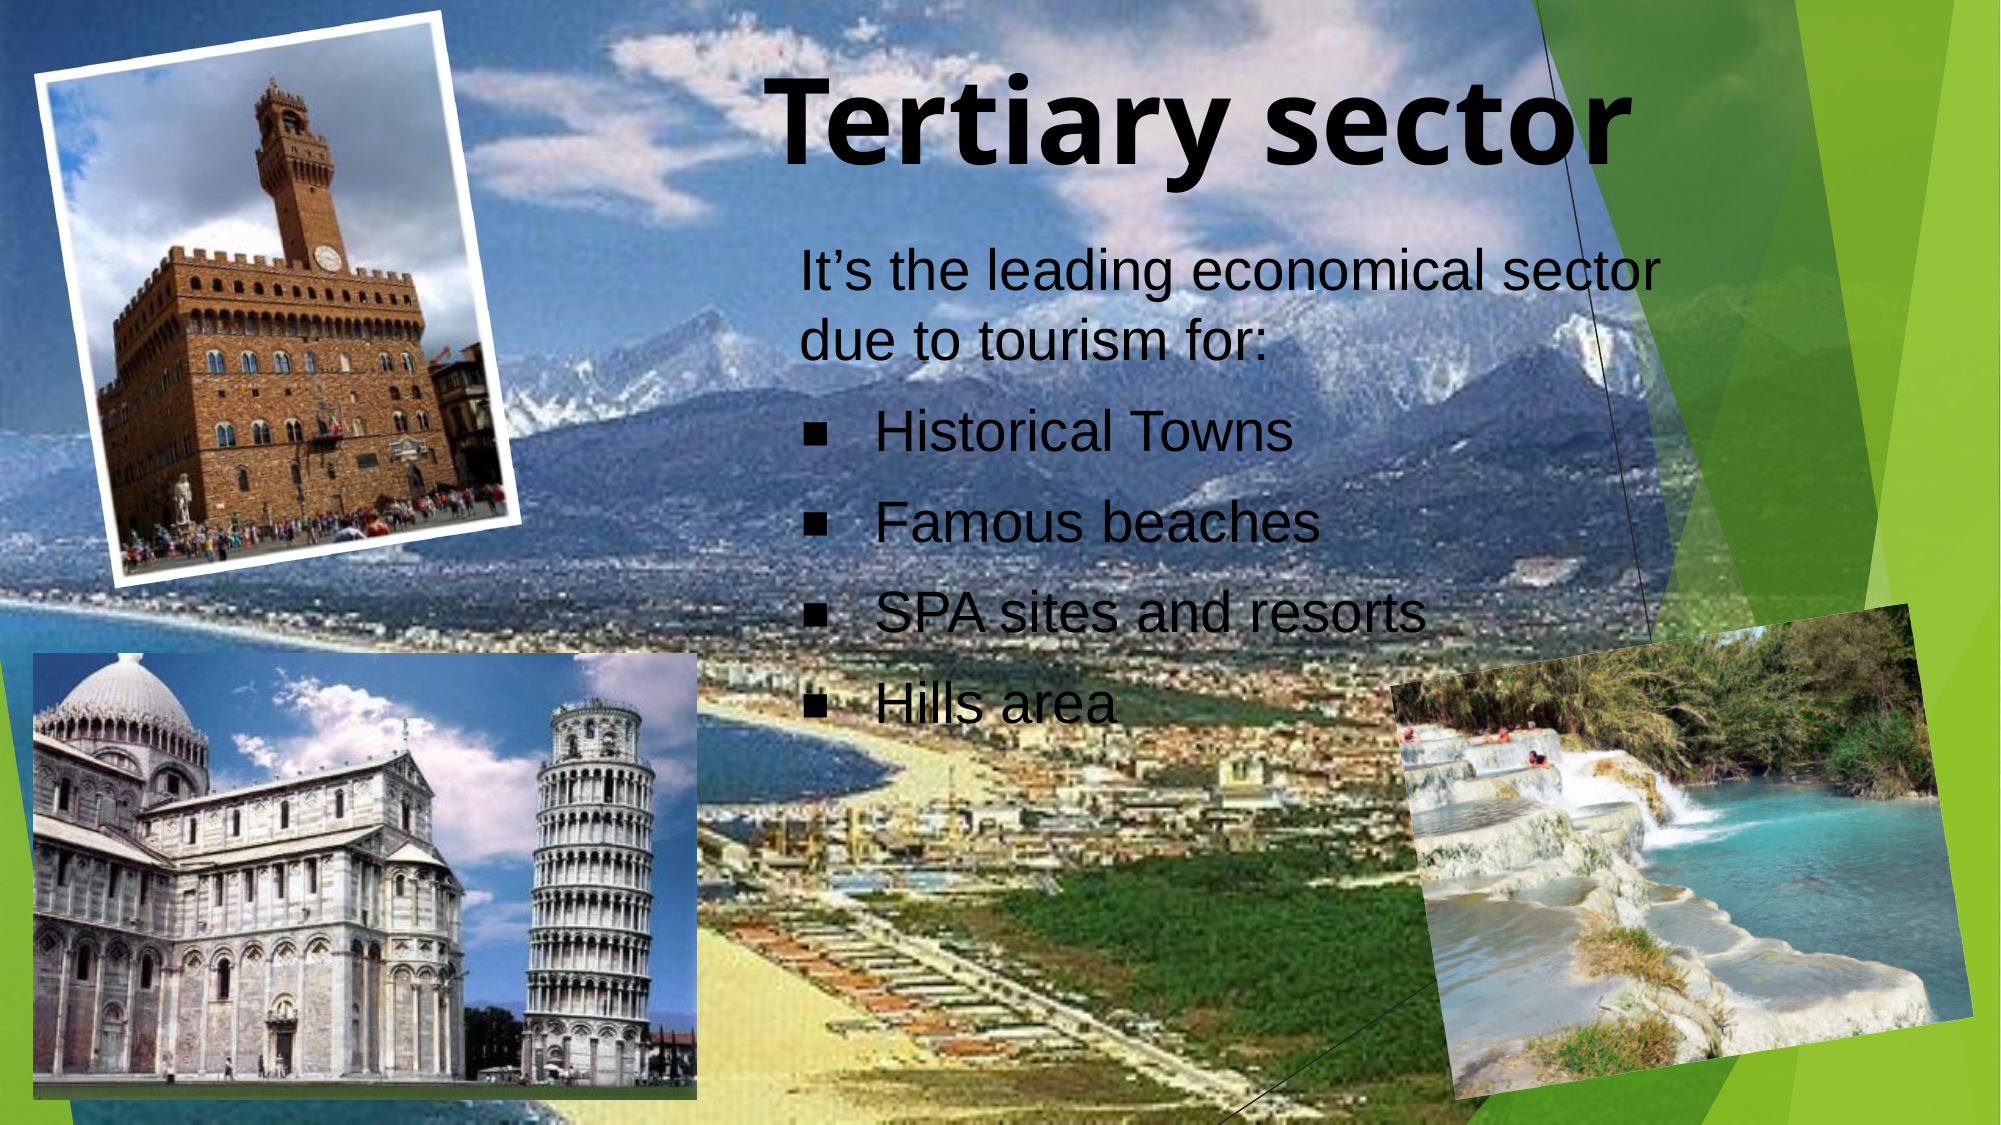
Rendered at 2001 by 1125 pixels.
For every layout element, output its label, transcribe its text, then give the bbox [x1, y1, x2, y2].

picture [0, 0, 1973, 1125]
list It’s the leading economical sector due to tourism for: Historical Towns Famous beaches SPA sites and resorts Hills area [784, 223, 1737, 744]
title Tertiary sector [747, 9, 1775, 224]
